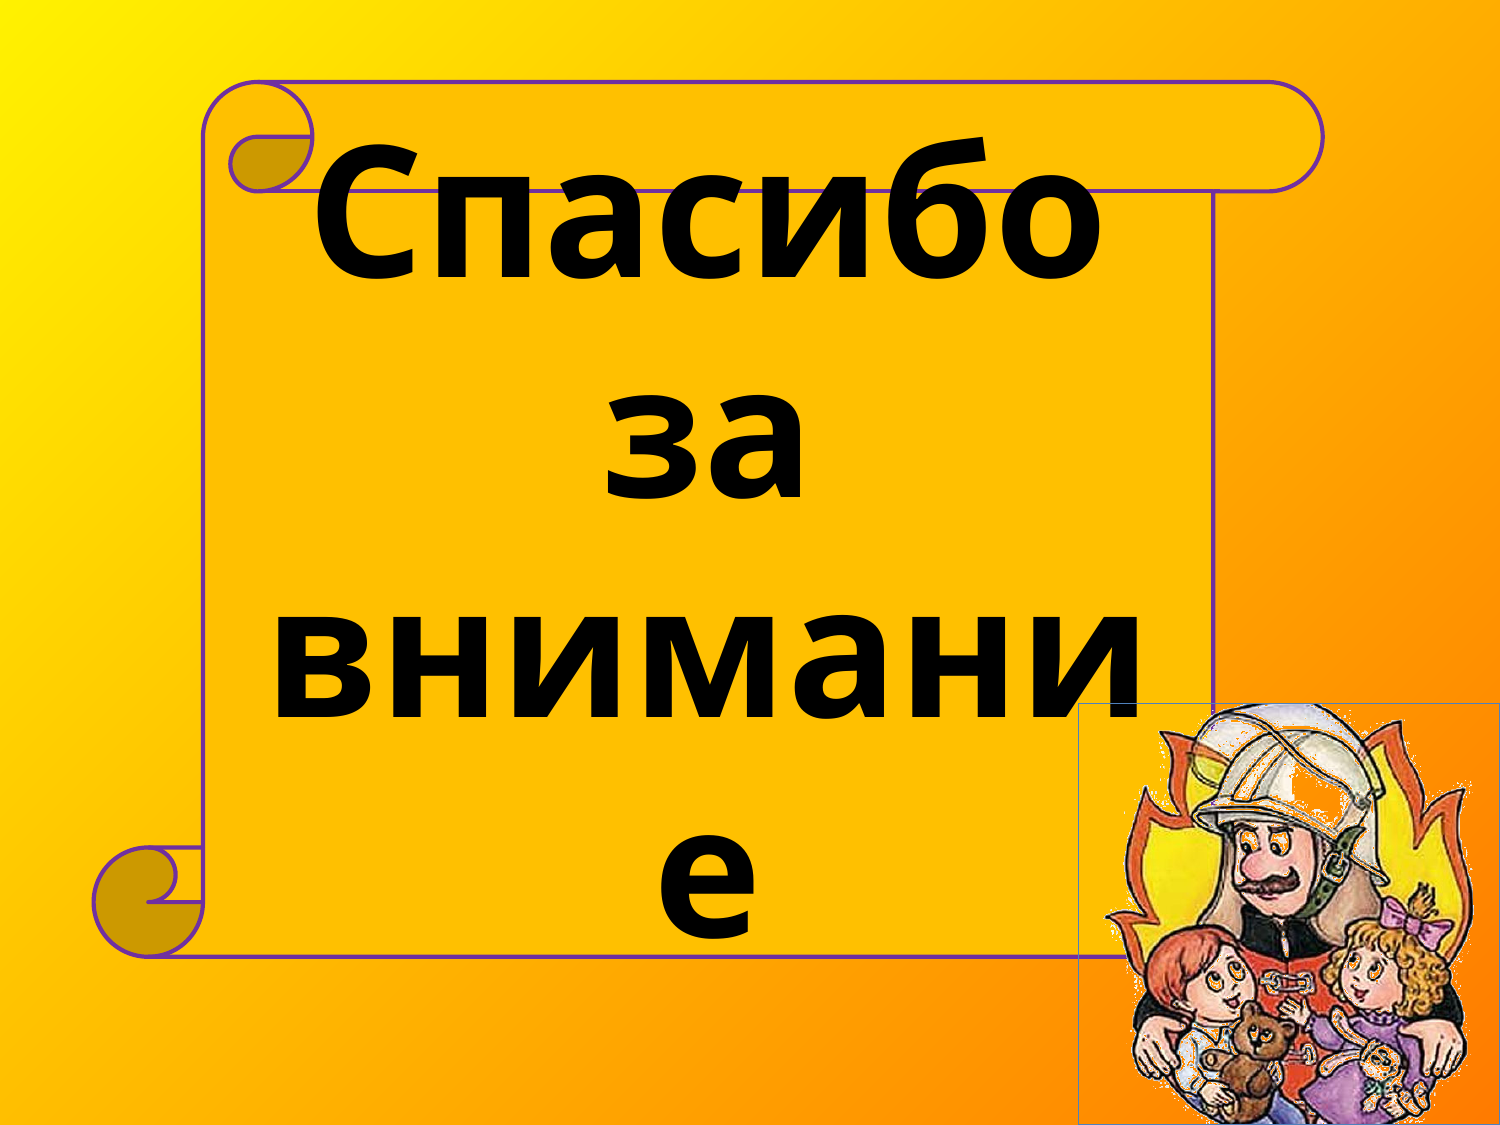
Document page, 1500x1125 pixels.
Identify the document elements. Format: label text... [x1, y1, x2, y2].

picture [1077, 702, 1500, 1125]
text_box Спасибо за внимание [91, 79, 1325, 959]
